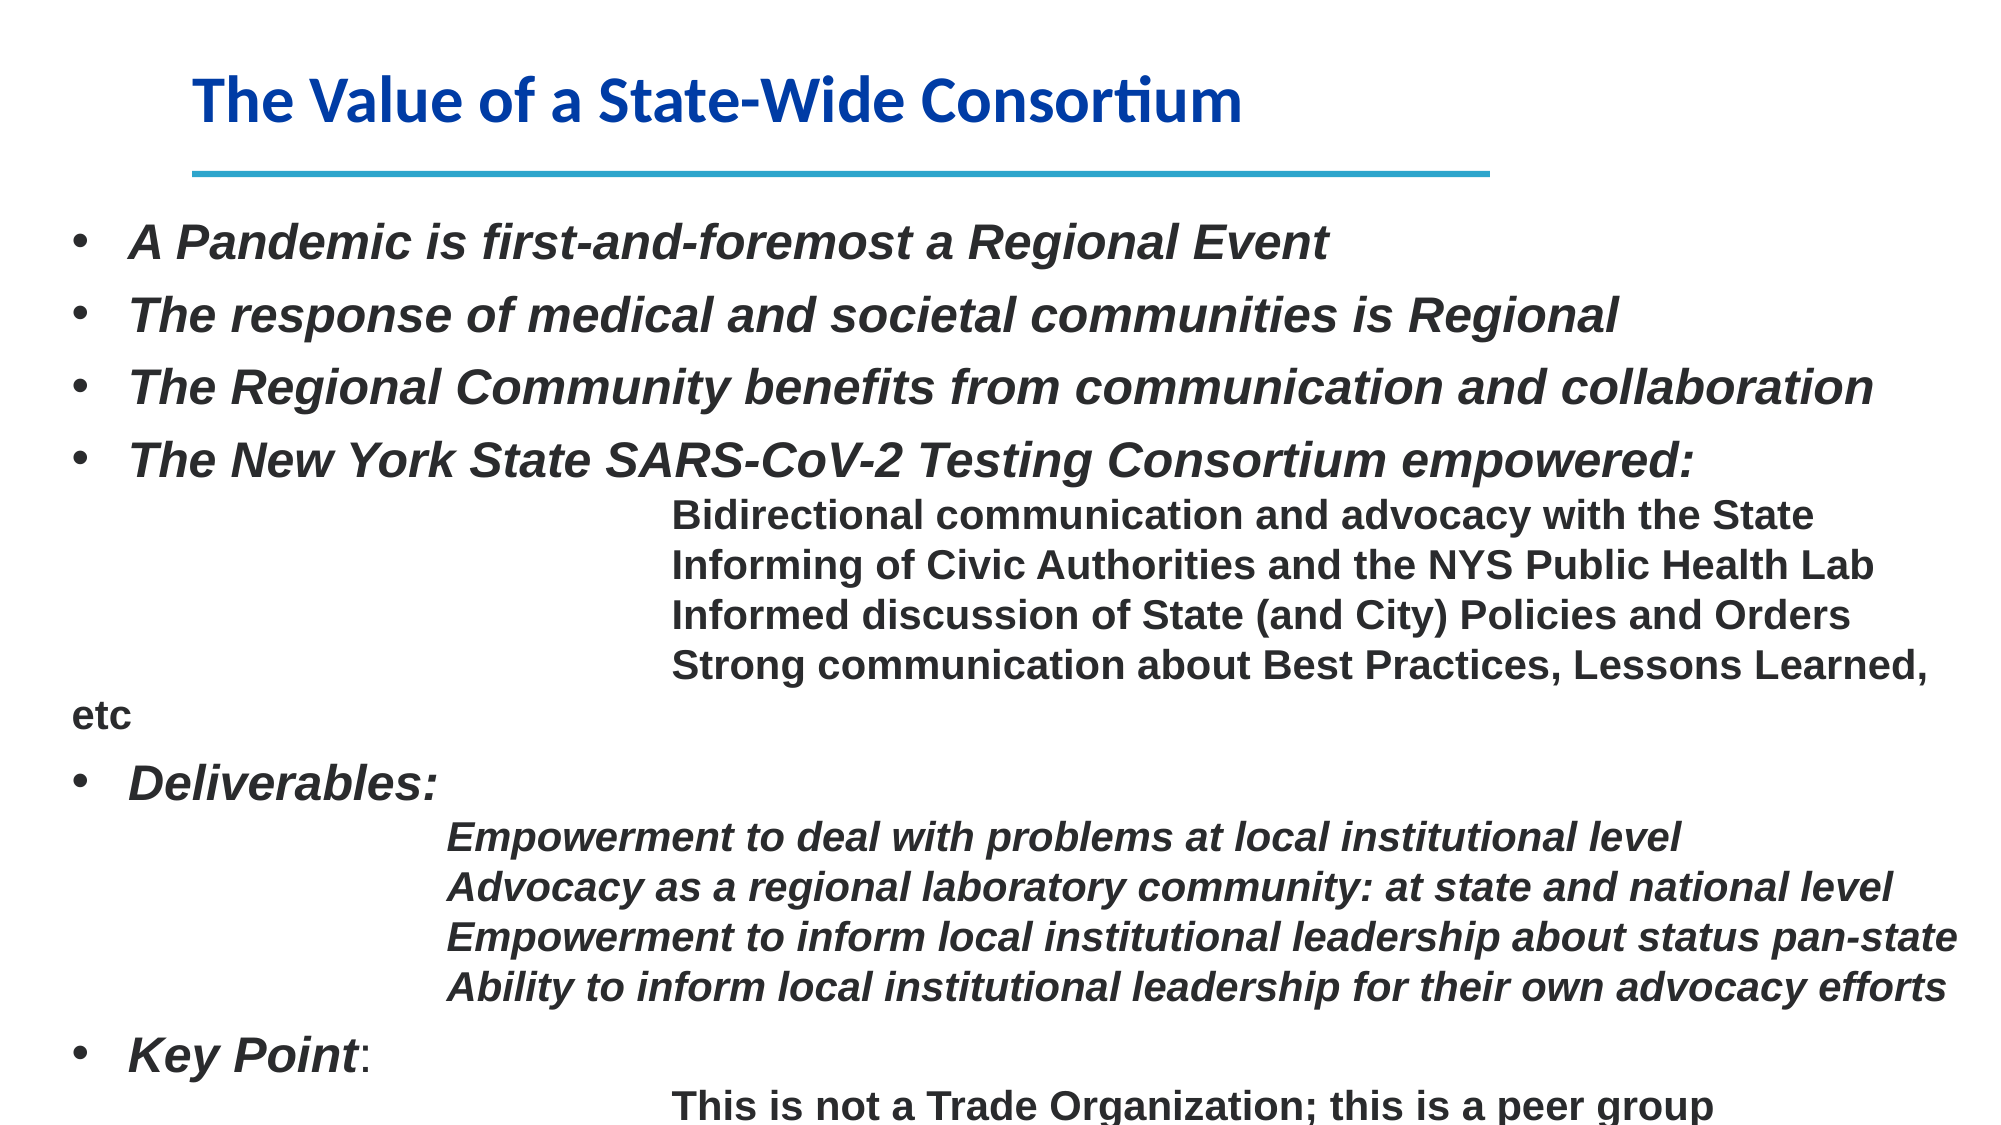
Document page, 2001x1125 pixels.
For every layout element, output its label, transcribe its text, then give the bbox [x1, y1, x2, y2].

title The Value of a State-Wide Consortium [192, 55, 1957, 202]
text_box A Pandemic is first-and-foremost a Regional Event The response of medical and societal communities is Regional The Regional Community benefits from communication and collaboration The New York State SARS-CoV-2 Testing Consortium empowered: Bidirectional communication and advocacy with the State Informing of Civic Authorities and the NYS Public Health Lab Informed discussion of State (and City) Policies and Orders Strong communication about Best Practices, Lessons Learned, etc Deliverables: Empowerment to deal with problems at local institutional level Advocacy as a regional laboratory community: at state and national level Empowerment to inform local institutional leadership about status pan-state Ability to inform local institutional leadership for their own advocacy efforts Key Point: This is not a Trade Organization; this is a peer group [56, 202, 2000, 1125]
